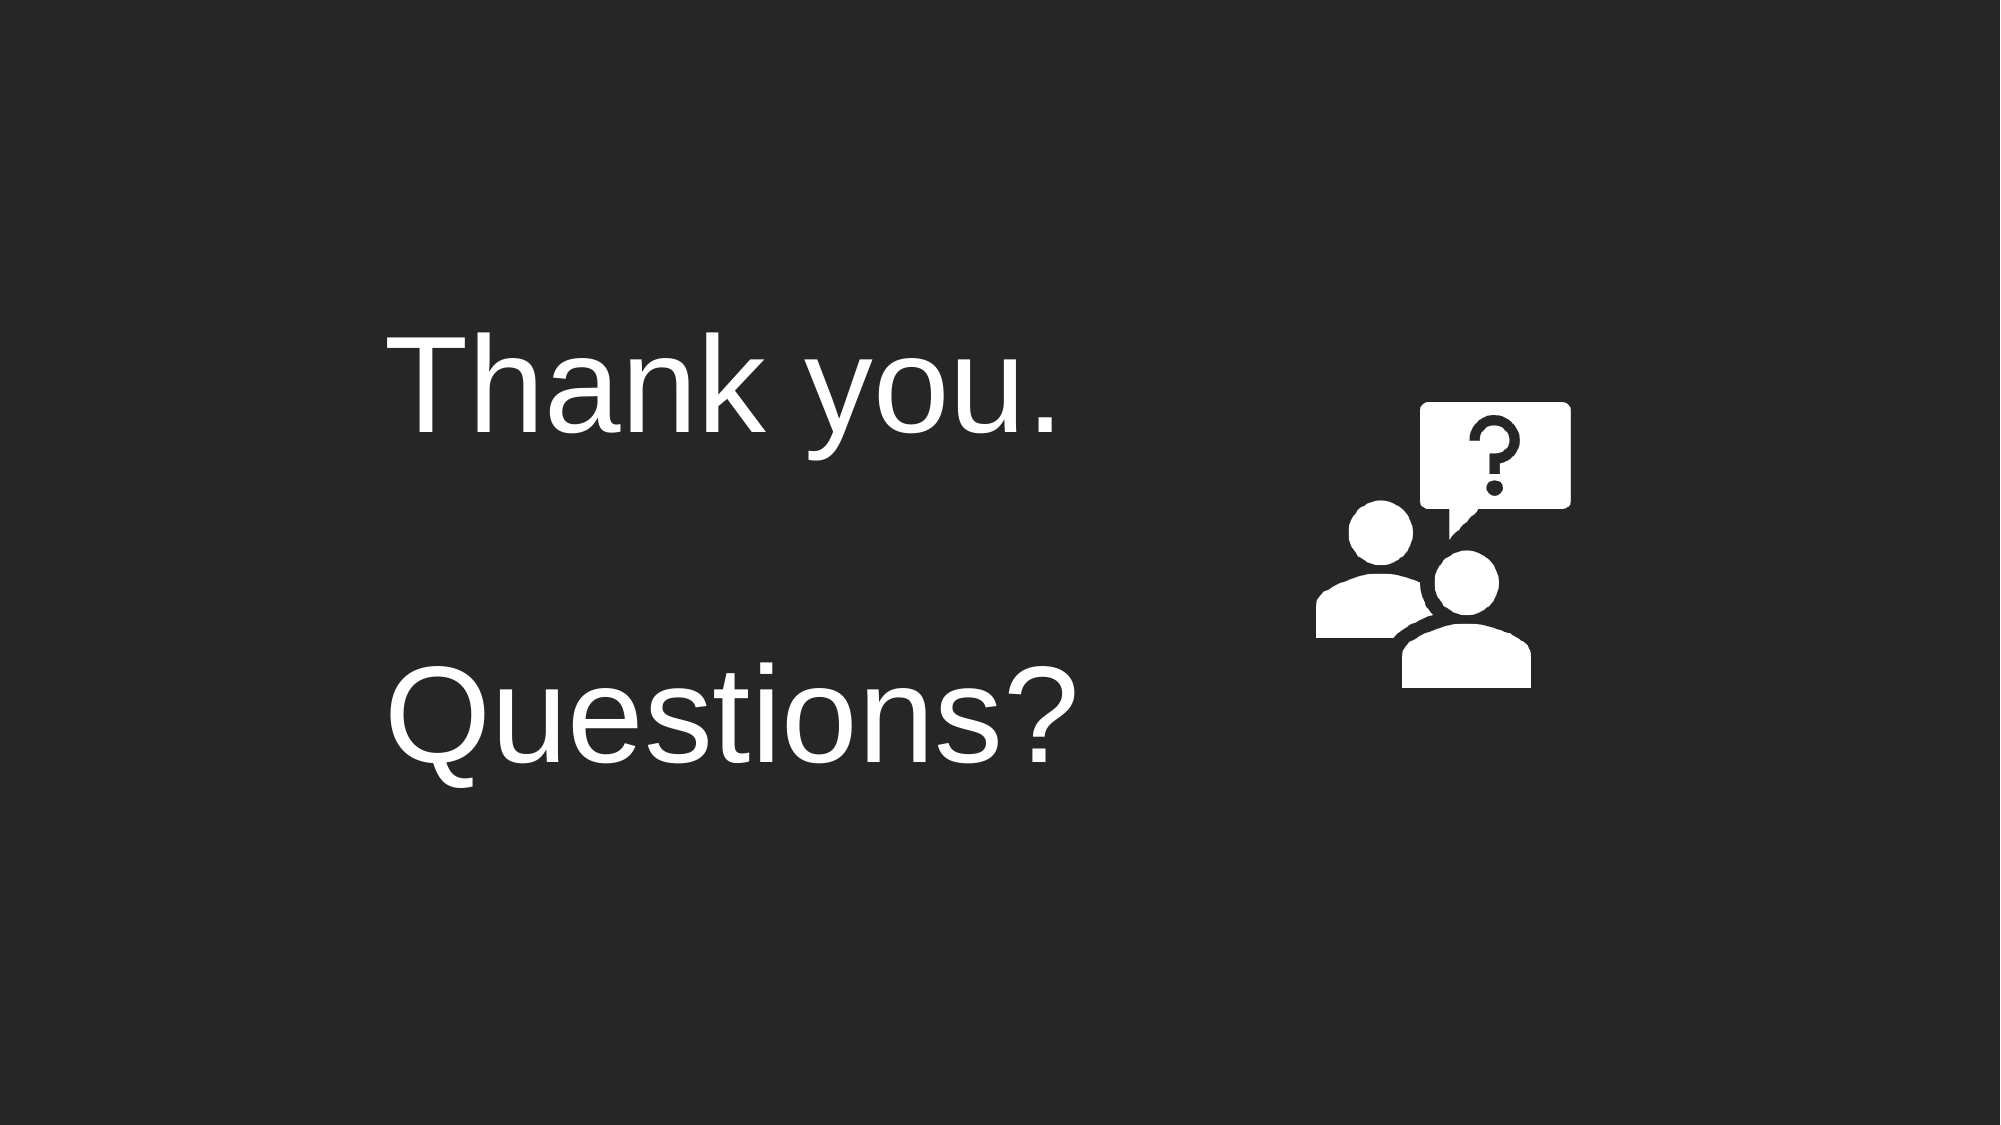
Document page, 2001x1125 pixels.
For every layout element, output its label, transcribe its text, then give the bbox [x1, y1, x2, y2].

picture [1271, 373, 1615, 717]
text_box Thank you. Questions? [369, 243, 1188, 842]
